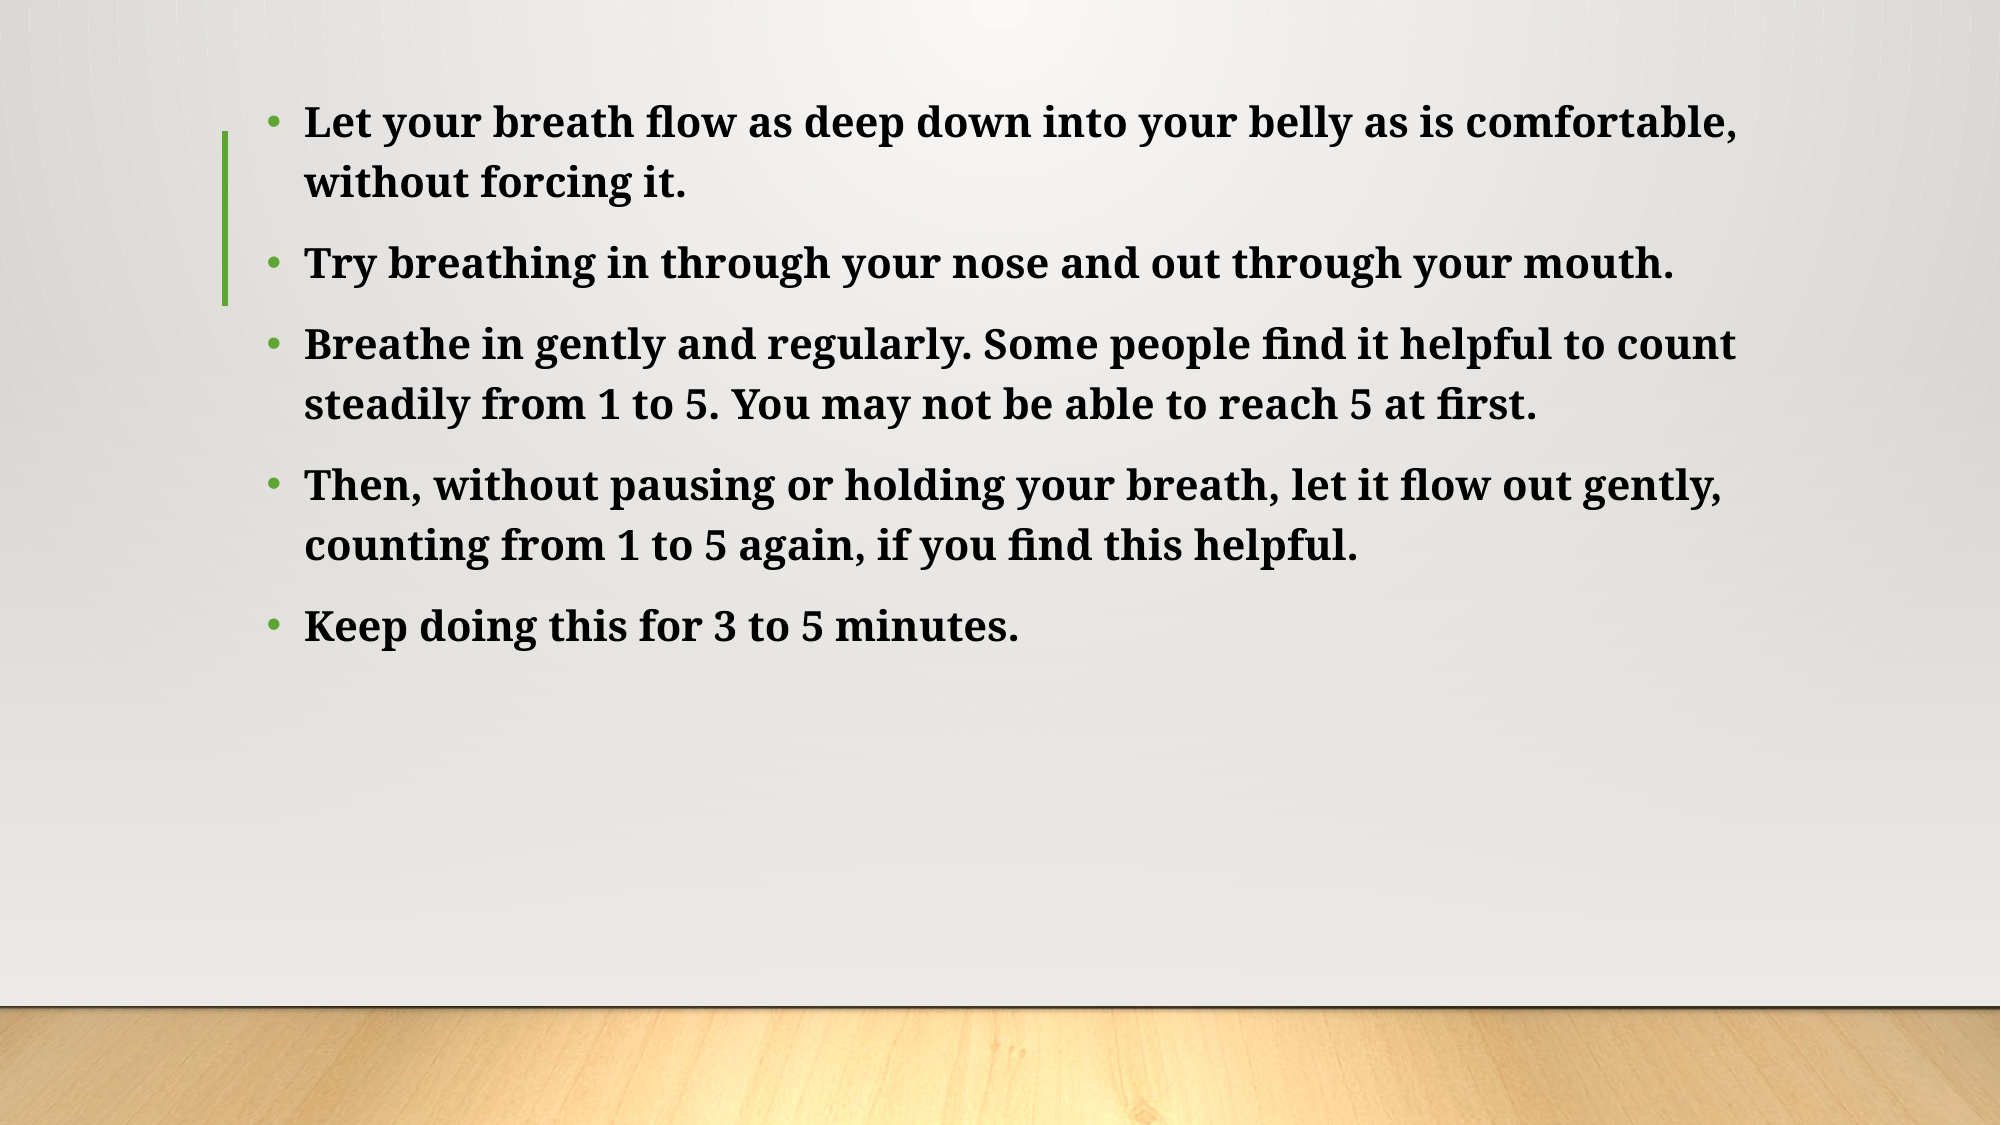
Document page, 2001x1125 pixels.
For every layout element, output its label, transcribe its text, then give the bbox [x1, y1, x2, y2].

picture [0, 1006, 2000, 1125]
list Let your breath flow as deep down into your belly as is comfortable, without forcing it. Try breathing in through your nose and out through your mouth. Breathe in gently and regularly. Some people find it helpful to count steadily from 1 to 5. You may not be able to reach 5 at first. Then, without pausing or holding your breath, let it flow out gently, counting from 1 to 5 again, if you find this helpful. Keep doing this for 3 to 5 minutes. [251, 78, 1814, 897]
